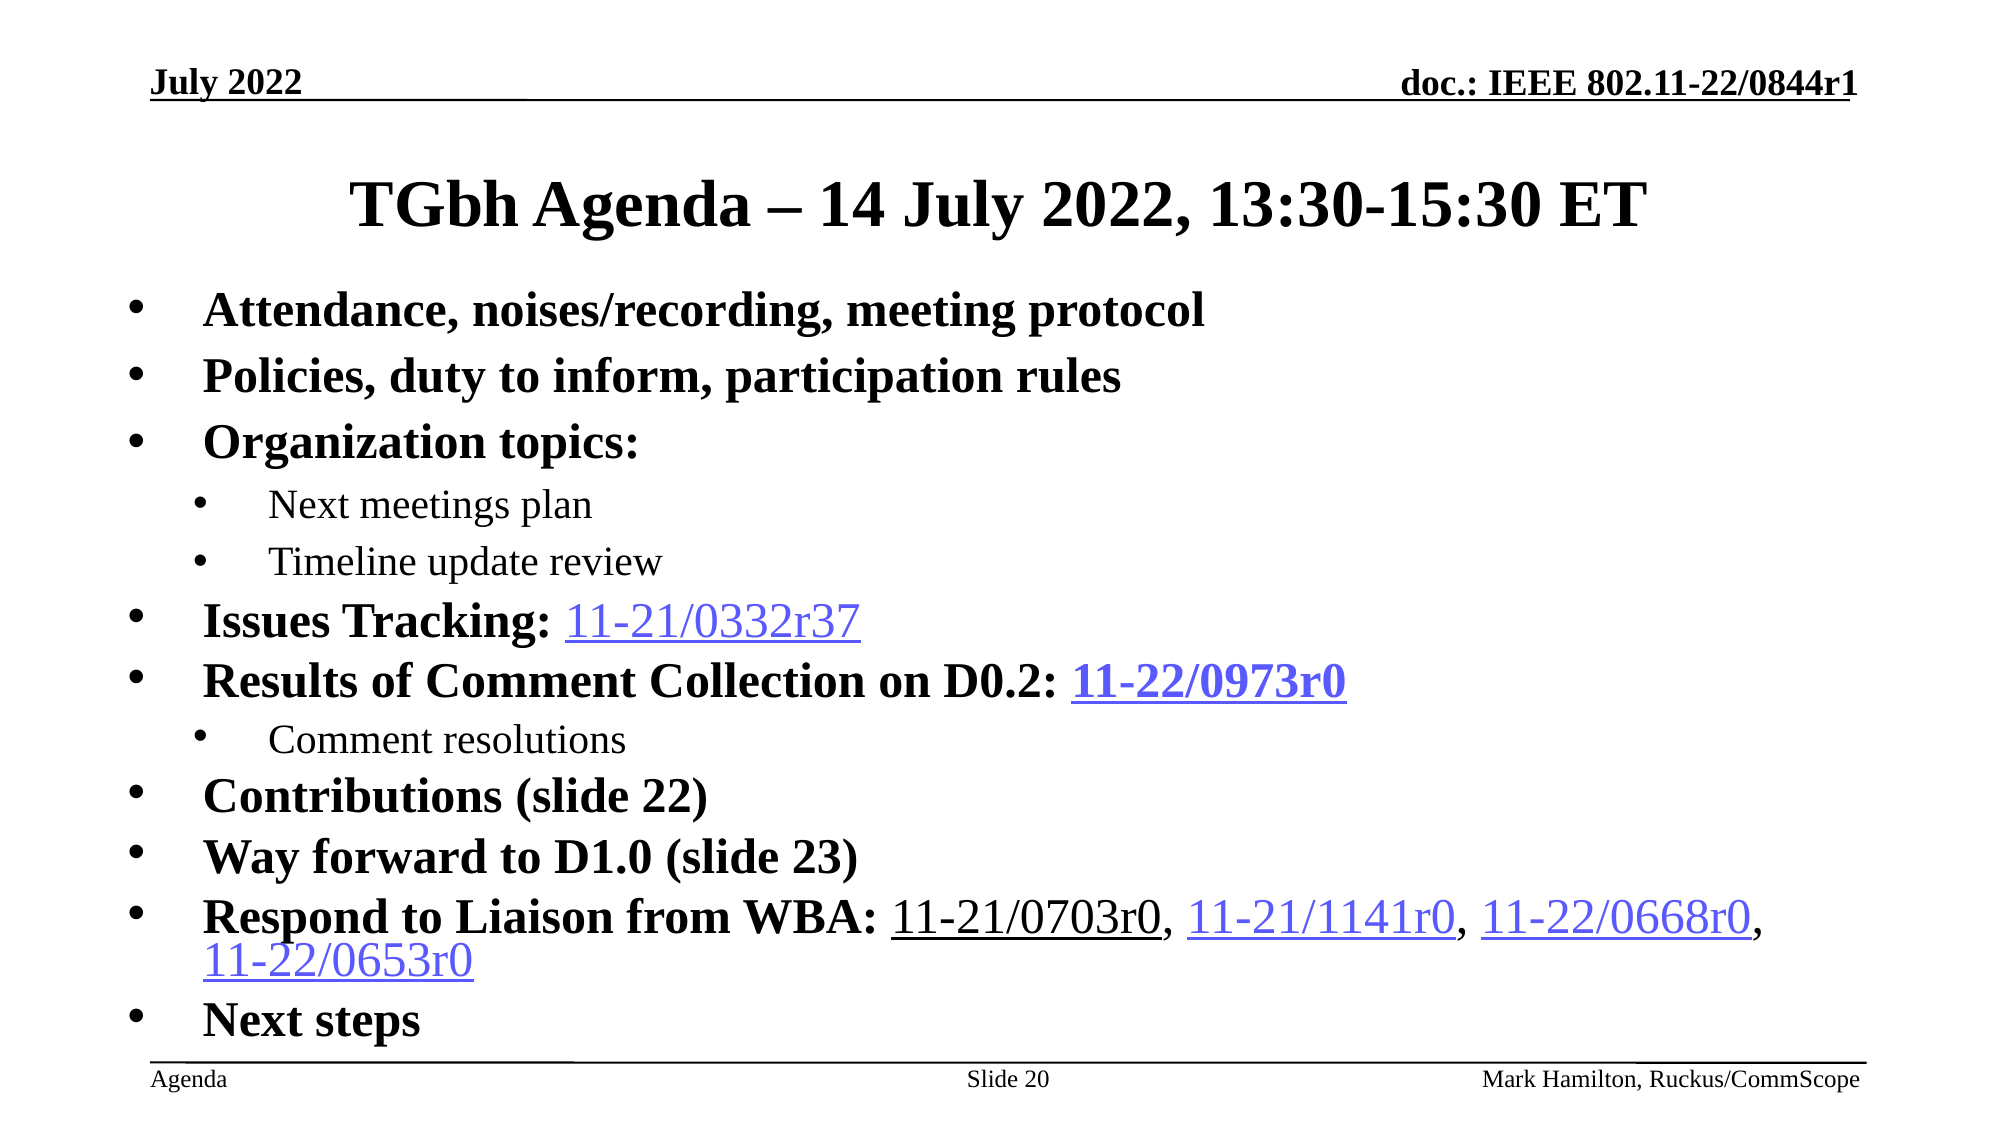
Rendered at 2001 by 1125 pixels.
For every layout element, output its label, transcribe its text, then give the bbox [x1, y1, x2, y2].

title TGbh Agenda – 14 July 2022, 13:30-15:30 ET [149, 112, 1850, 274]
list Attendance, noises/recording, meeting protocol Policies, duty to inform, participation rules Organization topics: Next meetings plan Timeline update review Issues Tracking: 11-21/0332r37 Results of Comment Collection on D0.2: 11-22/0973r0 Comment resolutions Contributions (slide 22) Way forward to D1.0 (slide 23) Respond to Liaison from WBA: 11-21/0703r0, 11-21/1141r0, 11-22/0668r0, 11-22/0653r0 Next steps [112, 274, 1888, 1013]
slide_number Slide 20 [950, 1061, 1067, 1123]
